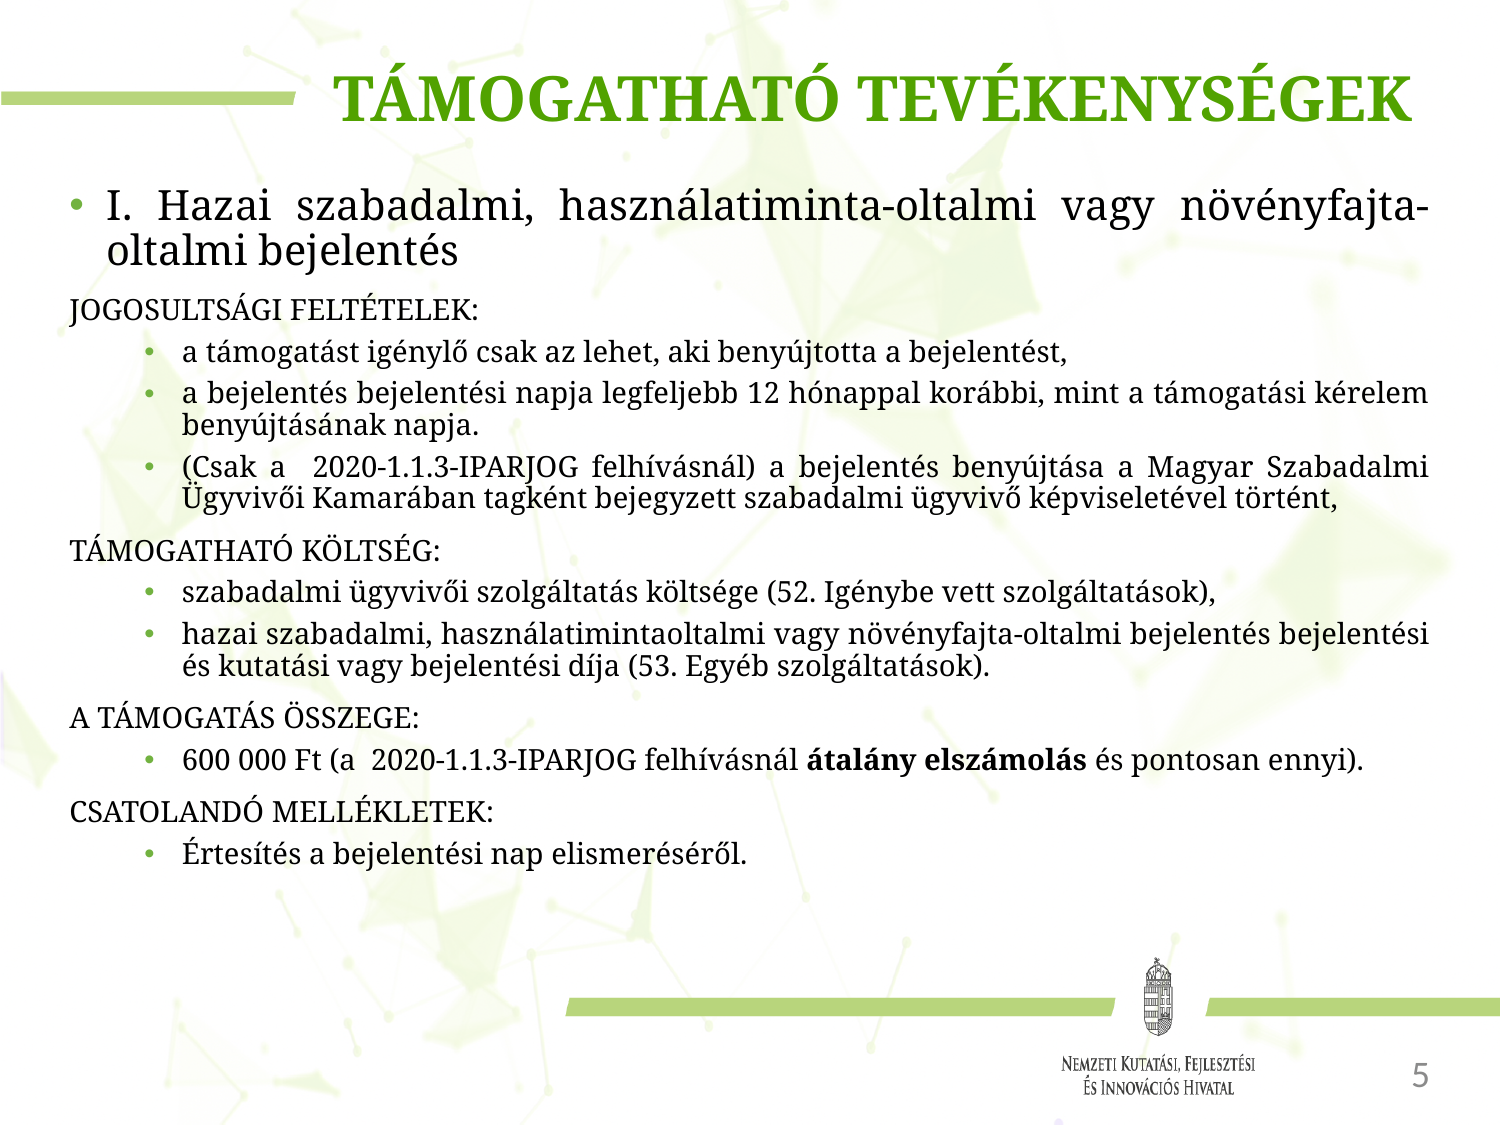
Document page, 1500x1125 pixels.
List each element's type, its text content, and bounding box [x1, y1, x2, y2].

list I. Hazai szabadalmi, használatiminta-oltalmi vagy növényfajta-oltalmi bejelentés JOGOSULTSÁGI FELTÉTELEK: a támogatást igénylő csak az lehet, aki benyújtotta a bejelentést, a bejelentés bejelentési napja legfeljebb 12 hónappal korábbi, mint a támogatási kérelem benyújtásának napja. (Csak a 2020-1.1.3-IPARJOG felhívásnál) a bejelentés benyújtása a Magyar Szabadalmi Ügyvivői Kamarában tagként bejegyzett szabadalmi ügyvivő képviseletével történt, TÁMOGATHATÓ KÖLTSÉG: szabadalmi ügyvivői szolgáltatás költsége (52. Igénybe vett szolgáltatások), hazai szabadalmi, használatimintaoltalmi vagy növényfajta-oltalmi bejelentés bejelentési és kutatási vagy bejelentési díja (53. Egyéb szolgáltatások). A TÁMOGATÁS ÖSSZEGE: 600 000 Ft (a 2020-1.1.3-IPARJOG felhívásnál átalány elszámolás és pontosan ennyi). CSATOLANDÓ MELLÉKLETEK: Értesítés a bejelentési nap elismeréséről. [54, 177, 1445, 971]
title TÁMOGATHATÓ TEVÉKENYSÉGEK [319, 59, 1443, 144]
picture [0, 0, 1500, 1125]
slide_number 5 [1059, 1042, 1446, 1103]
